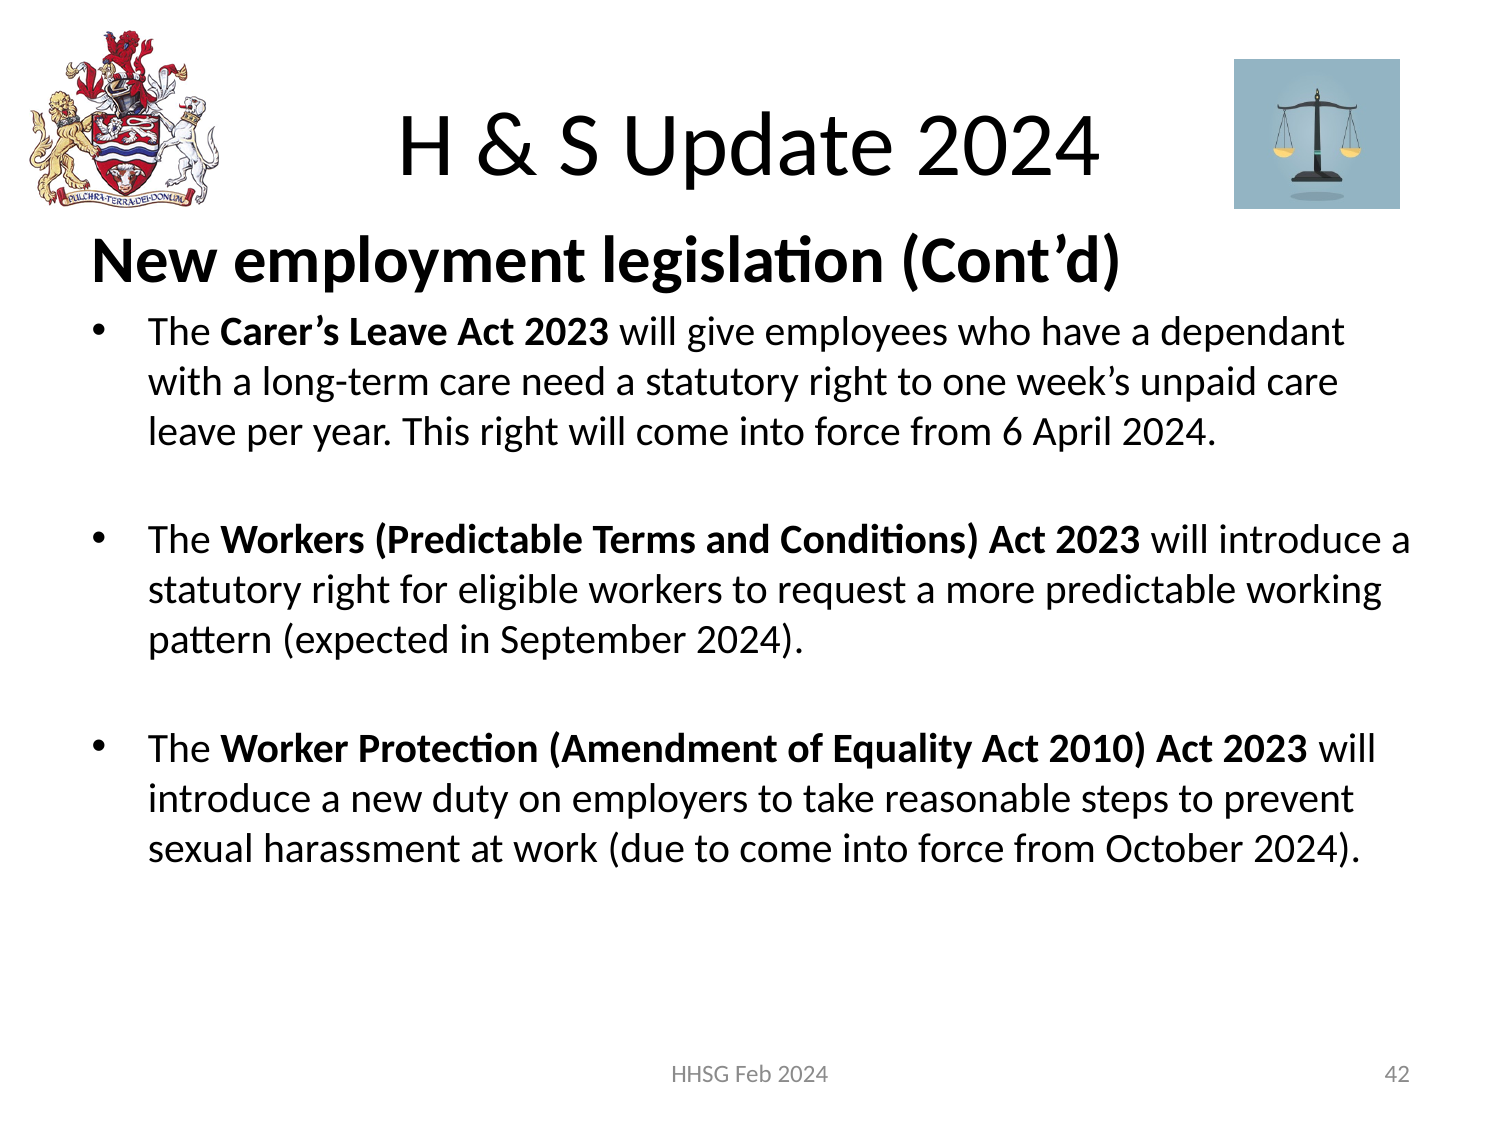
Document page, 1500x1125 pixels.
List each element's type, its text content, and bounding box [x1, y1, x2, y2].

footer HHSG Feb 2024 [512, 1042, 988, 1103]
picture [1233, 59, 1400, 209]
slide_number 42 [1074, 1042, 1425, 1103]
list New employment legislation (Cont’d) The Carer’s Leave Act 2023 will give employees who have a dependant with a long-term care need a statutory right to one week’s unpaid care leave per year. This right will come into force from 6 April 2024. The Workers (Predictable Terms and Conditions) Act 2023 will introduce a statutory right for eligible workers to request a more predictable working pattern (expected in September 2024). The Worker Protection (Amendment of Equality Act 2010) Act 2023 will introduce a new duty on employers to take reasonable steps to prevent sexual harassment at work (due to come into force from October 2024). [76, 208, 1427, 1024]
title H & S Update 2024 [223, 45, 1425, 208]
picture [29, 29, 219, 209]
